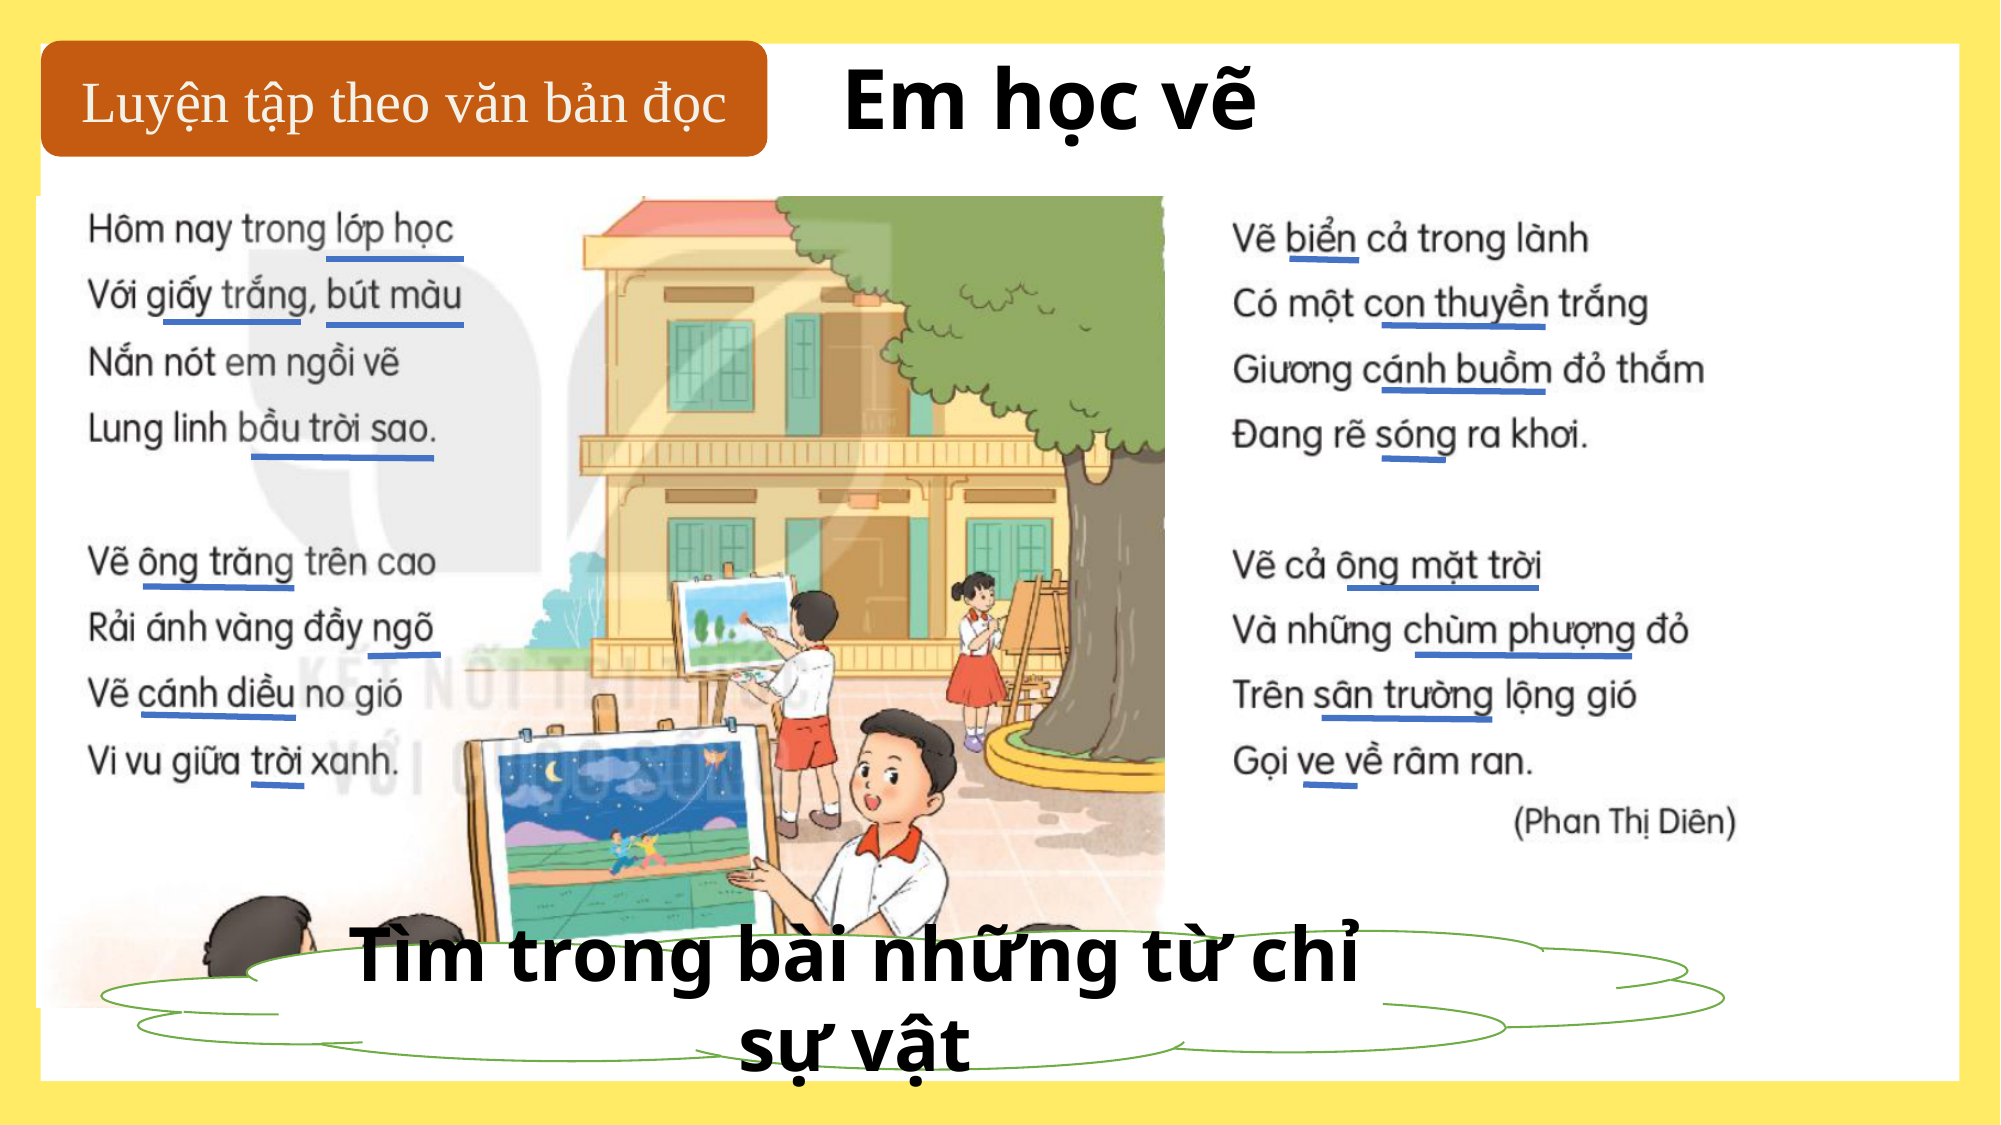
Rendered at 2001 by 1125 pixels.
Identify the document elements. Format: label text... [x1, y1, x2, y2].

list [36, 195, 1165, 1008]
picture [1218, 210, 1803, 852]
text_box Tìm trong bài những từ chỉ sự vật [131, 929, 1726, 1071]
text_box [141, 714, 297, 718]
text_box Em học vẽ [718, 39, 1382, 154]
text_box Luyện tập theo văn bản đọc [40, 40, 768, 157]
